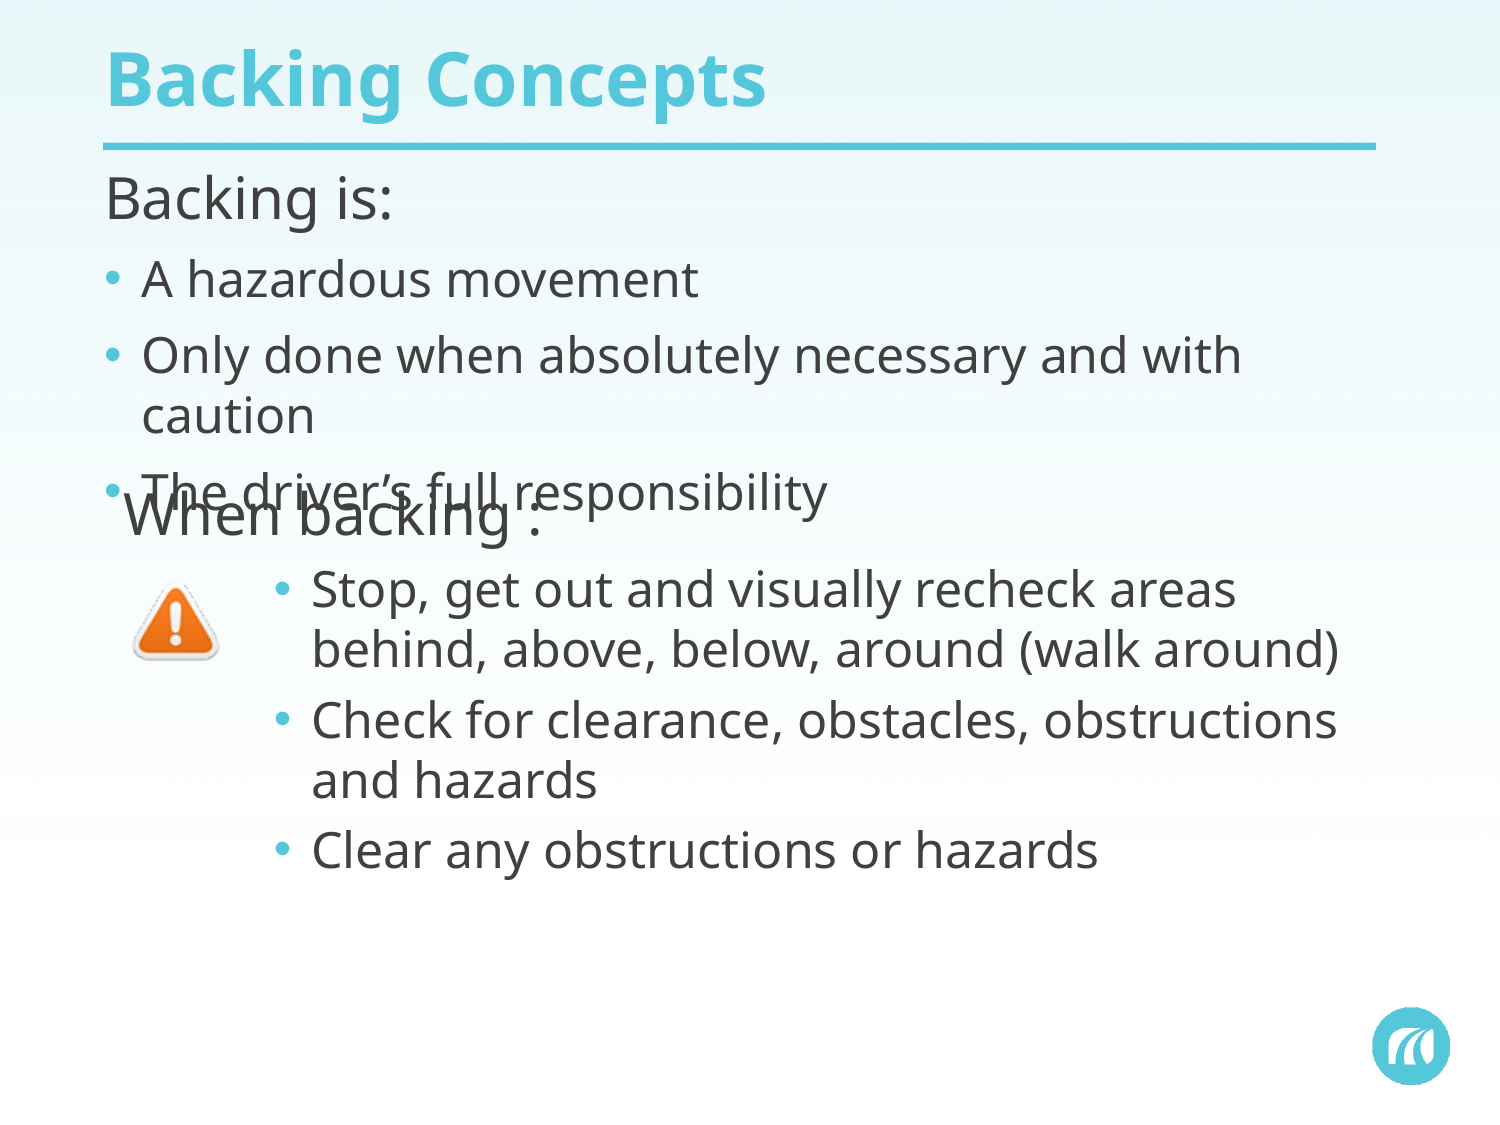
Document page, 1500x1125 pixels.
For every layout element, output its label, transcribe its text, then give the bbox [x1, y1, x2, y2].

list Backing is: A hazardous movement Only done when absolutely necessary and with caution The driver’s full responsibility [89, 153, 1384, 620]
picture [128, 574, 220, 666]
picture [1370, 1005, 1452, 1087]
text_box When backing : Stop, get out and visually recheck areas behind, above, below, around (walk around) Check for clearance, obstacles, obstructions and hazards Clear any obstructions or hazards [109, 469, 1403, 802]
title Backing Concepts [89, 4, 1384, 153]
